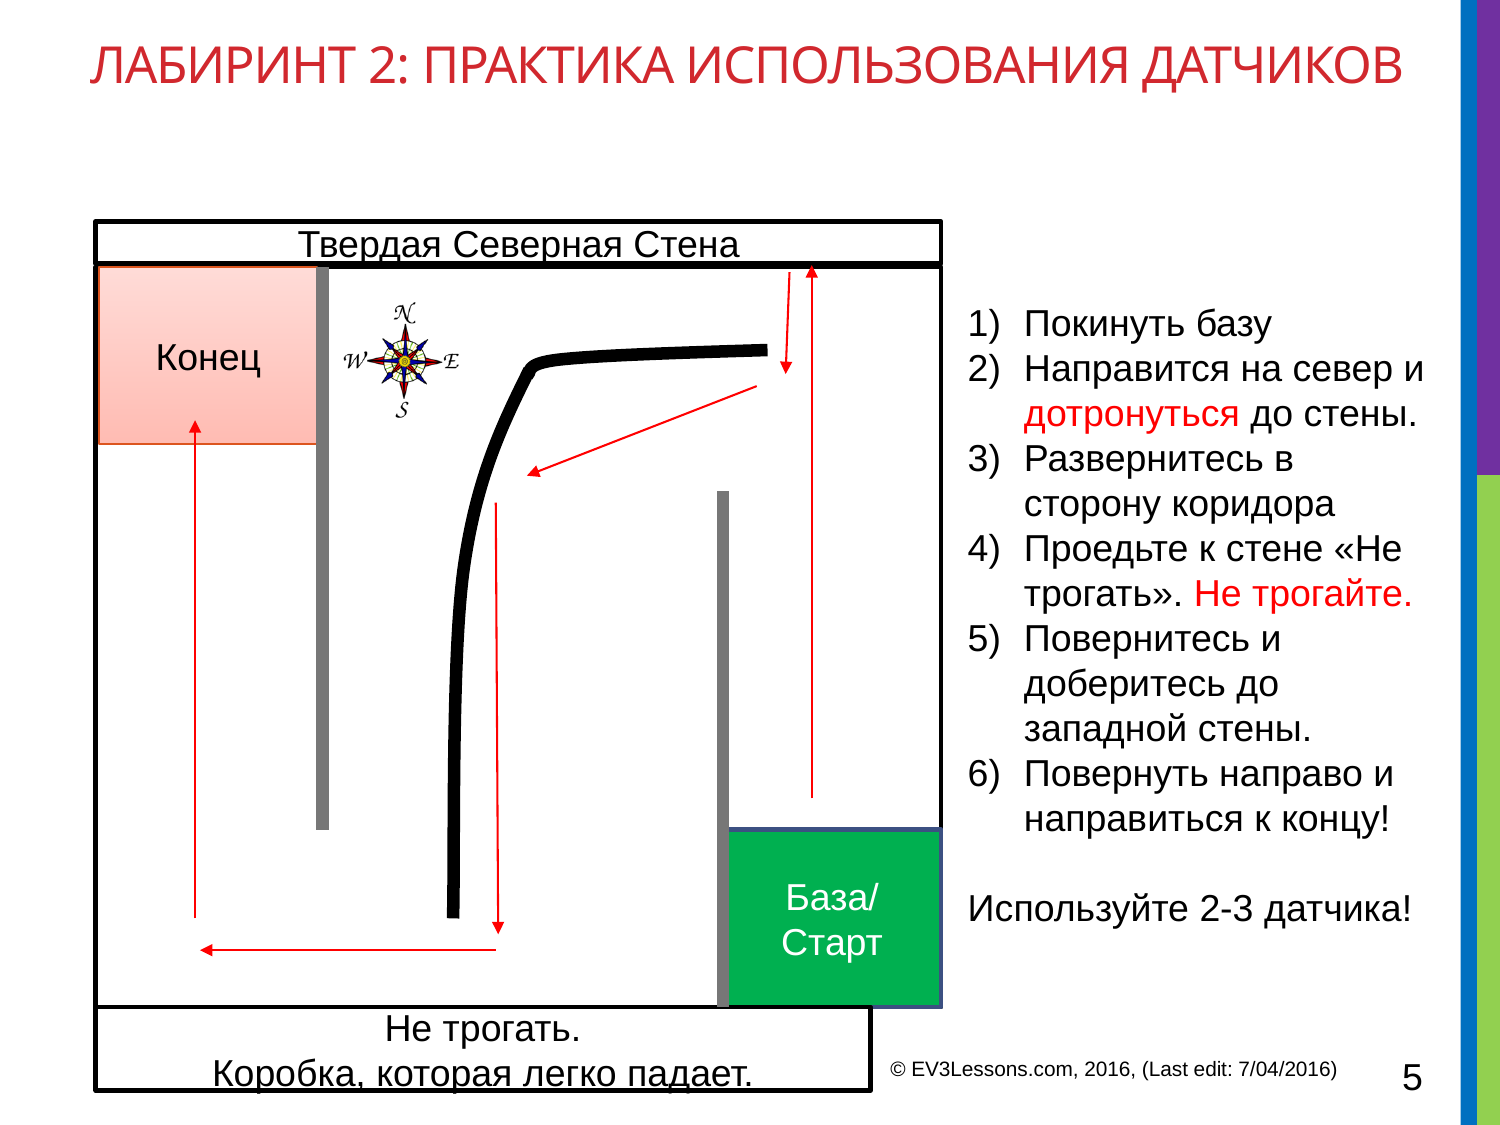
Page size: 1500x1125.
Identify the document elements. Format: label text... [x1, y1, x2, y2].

text_box База/ Старт [732, 827, 943, 1009]
text_box Твердая Северная Стена [93, 219, 943, 266]
text_box [93, 266, 943, 1005]
footer © EV3Lessons.com, 2016, (Last edit: 7/04/2016) [875, 1048, 1387, 1095]
picture [342, 301, 459, 419]
title Лабиринт 2: практика использования датчиков [75, 25, 1428, 158]
slide_number 5 [1387, 1045, 1491, 1106]
text_box [524, 347, 768, 378]
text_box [495, 502, 499, 935]
text_box Покинуть базу Направится на север и дотронуться до стены. Развернитесь в сторону коридора Проедьте к стене «Не трогать». Не трогайте. Повернитесь и доберитесь до западной стены. Повернуть направо и направиться к концу! Используйте 2-3 датчика! [951, 219, 1453, 1009]
text_box Конец [98, 266, 318, 445]
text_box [785, 271, 790, 375]
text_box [526, 385, 758, 477]
text_box [450, 375, 529, 919]
text_box Не трогать. Коробка, которая легко падает. [93, 1005, 873, 1093]
